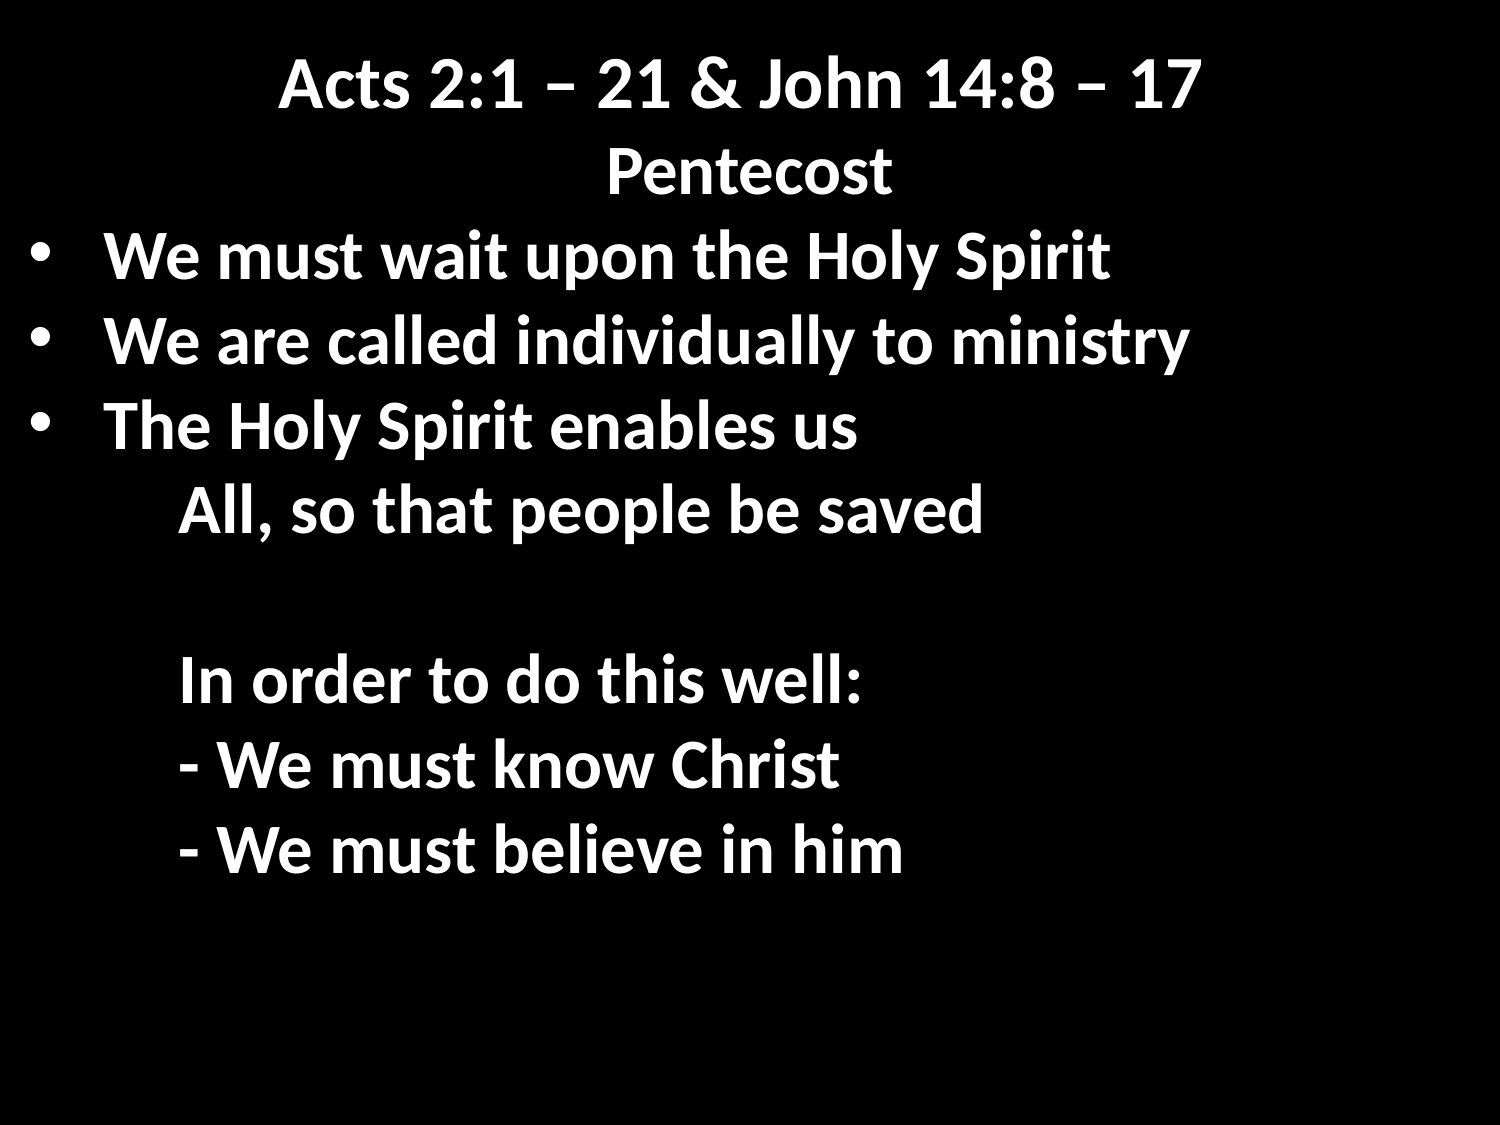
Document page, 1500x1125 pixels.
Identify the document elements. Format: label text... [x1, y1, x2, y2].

subtitle Acts 2:1 – 21 & John 14:8 – 17 Pentecost We must wait upon the Holy Spirit We are called individually to ministry The Holy Spirit enables us All, so that people be saved In order to do this well: - We must know Christ - We must believe in him [13, 26, 1487, 1112]
